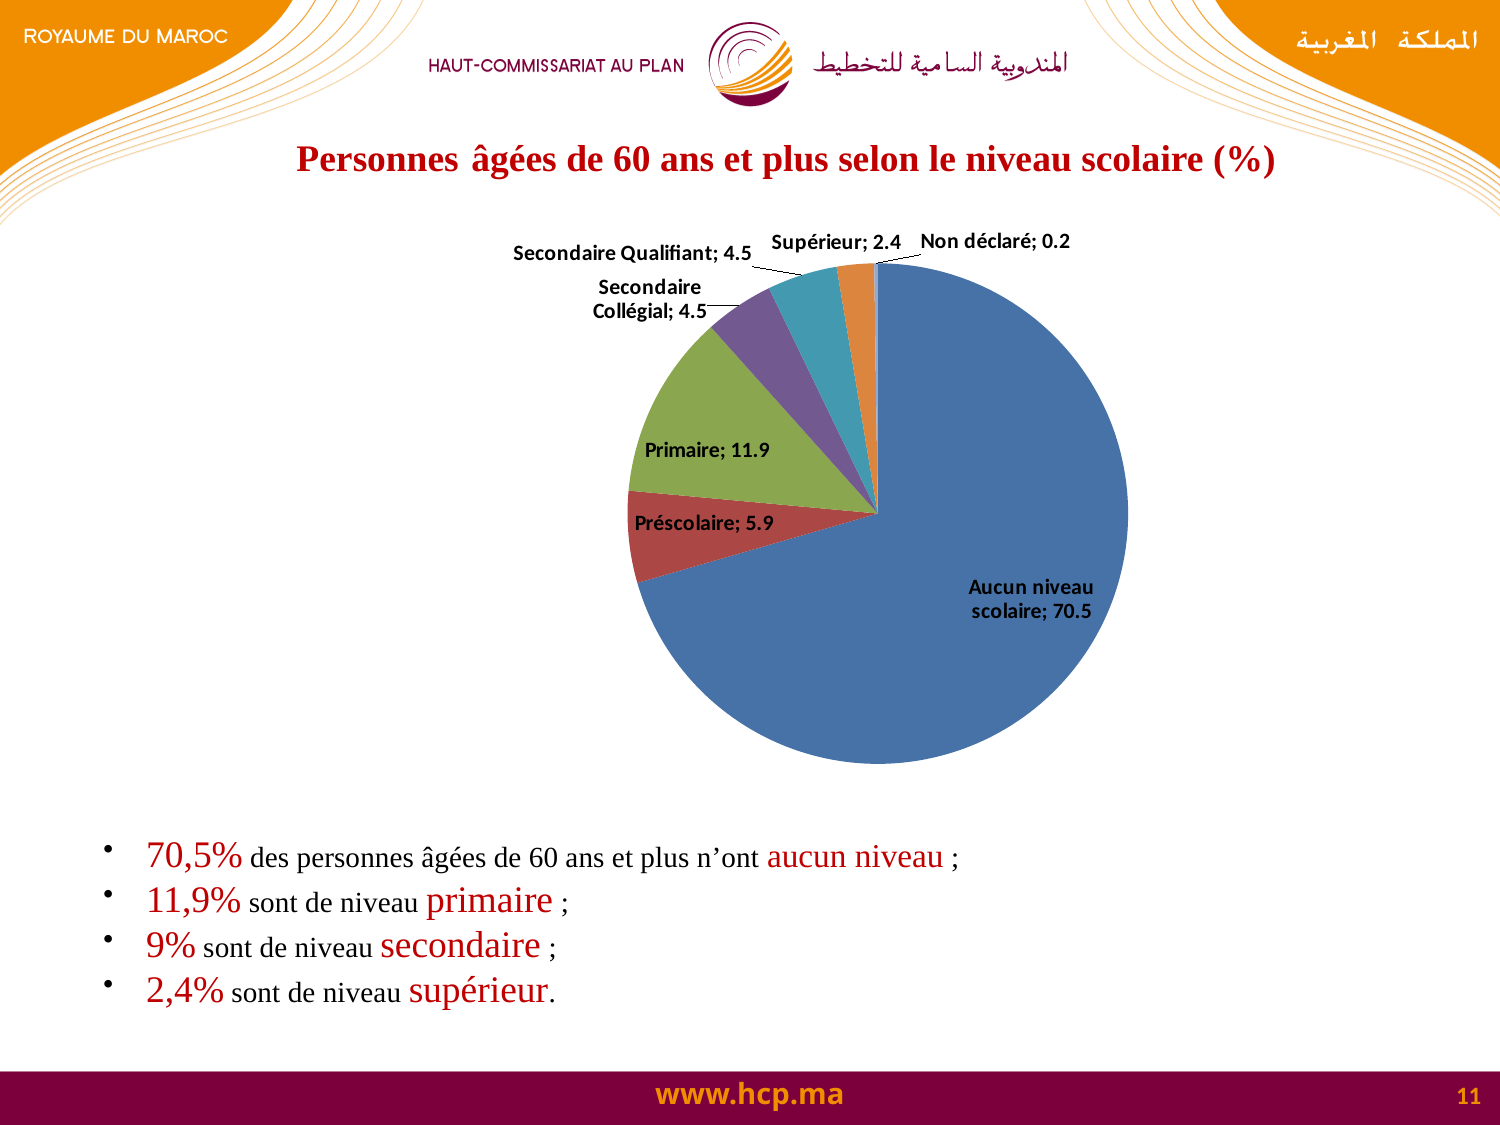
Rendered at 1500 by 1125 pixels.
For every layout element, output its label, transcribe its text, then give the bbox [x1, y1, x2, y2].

chart [312, 219, 1270, 776]
picture [0, 0, 1500, 1125]
text_box Personnes âgées de 60 ans et plus selon le niveau scolaire (%) [281, 113, 1292, 189]
slide_number 11 [1269, 1068, 1497, 1122]
text_box 70,5% des personnes âgées de 60 ans et plus n’ont aucun niveau ; 11,9% sont de niveau primaire ; 9% sont de niveau secondaire ; 2,4% sont de niveau supérieur. [88, 822, 1412, 1018]
